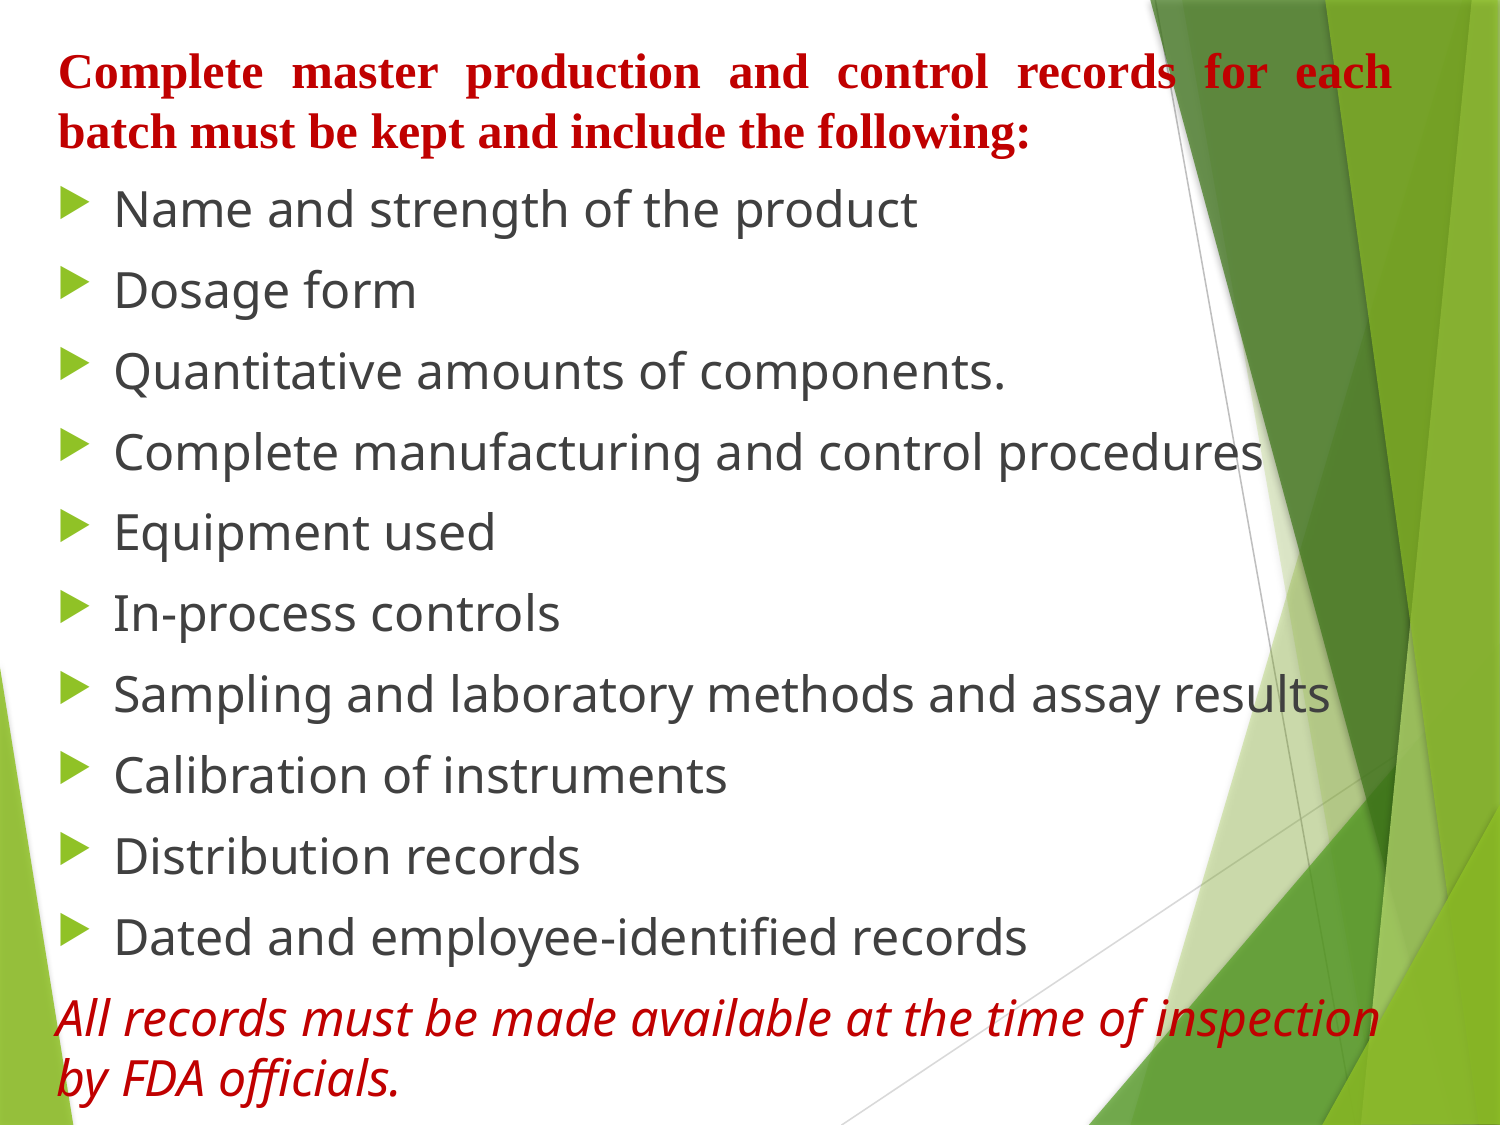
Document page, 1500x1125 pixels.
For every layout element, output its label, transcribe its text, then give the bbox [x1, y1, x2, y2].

list Name and strength of the product Dosage form Quantitative amounts of components. Complete manufacturing and control procedures Equipment used In-process controls Sampling and laboratory methods and assay results Calibration of instruments Distribution records Dated and employee-identified records All records must be made available at the time of inspection by FDA officials. [41, 170, 1454, 1033]
text_box Complete master production and control records for each batch must be kept and include the following: [43, 30, 1408, 166]
